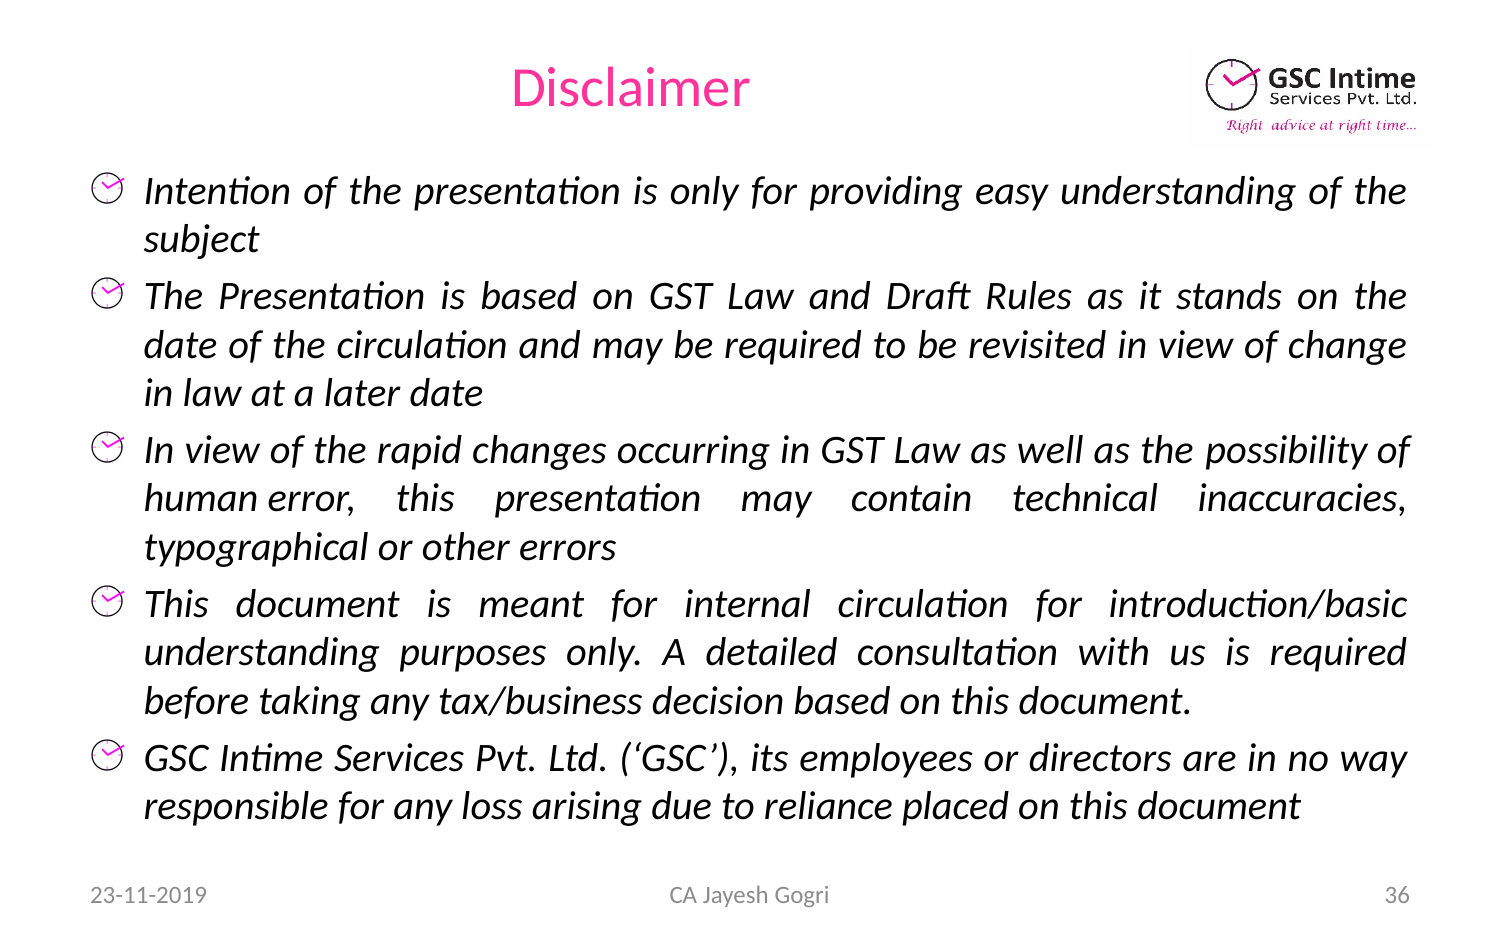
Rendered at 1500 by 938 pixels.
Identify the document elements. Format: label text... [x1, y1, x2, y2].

picture [90, 583, 126, 619]
picture [90, 737, 126, 773]
list Intention of the presentation is only for providing easy understanding of the subject The Presentation is based on GST Law and Draft Rules as it stands on the date of the circulation and may be required to be revisited in view of change in law at a later date In view of the rapid changes occurring in GST Law as well as the possibility of human error, this presentation may contain technical inaccuracies, typographical or other errors This document is meant for internal circulation for introduction/basic understanding purposes only. A detailed consultation with us is required before taking any tax/business decision based on this document. GSC Intime Services Pvt. Ltd. (‘GSC’), its employees or directors are in no way responsible for any loss arising due to reliance placed on this document [75, 156, 1425, 844]
title Disclaimer [75, 41, 1188, 125]
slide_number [75, 868, 425, 919]
picture [1186, 43, 1436, 150]
slide_number 36 [1074, 868, 1425, 919]
picture [90, 170, 126, 206]
picture [90, 275, 126, 311]
footer CA Jayesh Gogri [512, 868, 988, 919]
picture [90, 429, 126, 465]
